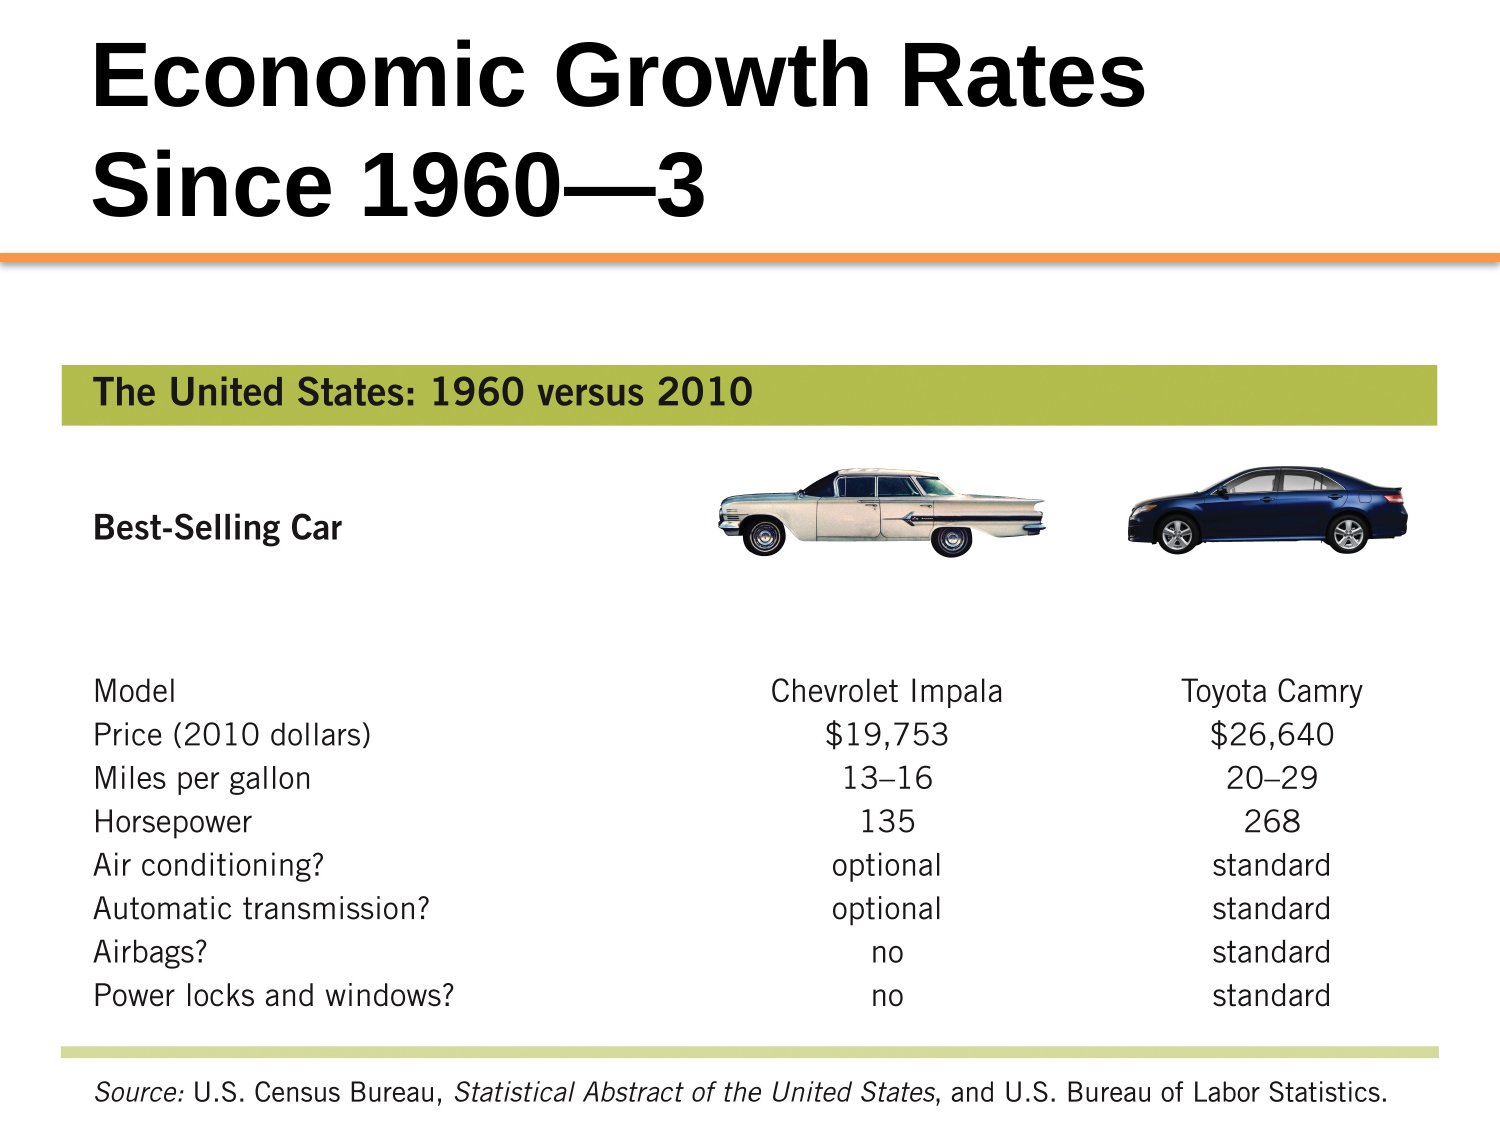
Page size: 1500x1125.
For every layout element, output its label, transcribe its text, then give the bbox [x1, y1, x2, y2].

title Economic Growth Rates Since 1960—3 [75, 0, 1425, 251]
picture [49, 365, 1451, 1125]
